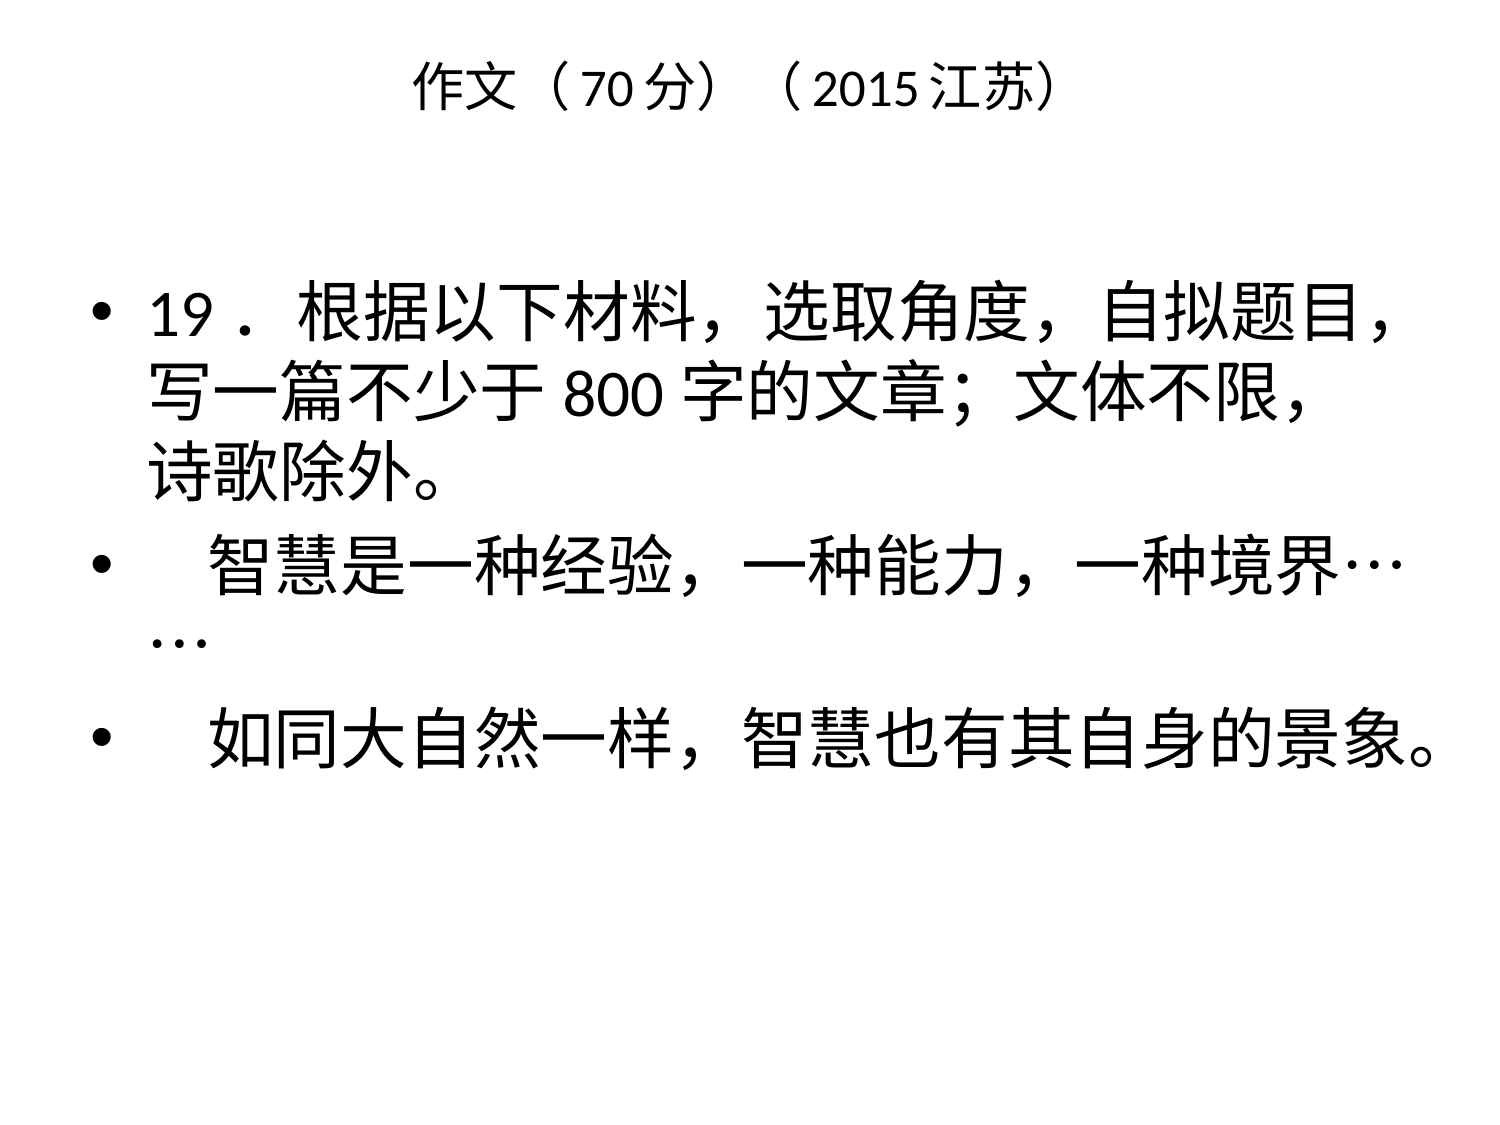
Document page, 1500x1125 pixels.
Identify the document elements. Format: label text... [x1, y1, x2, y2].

title 作文（70分）（2015江苏） [75, 45, 1425, 233]
list 19．根据以下材料，选取角度，自拟题目，写一篇不少于800字的文章；文体不限，诗歌除外。 智慧是一种经验，一种能力，一种境界…… 如同大自然一样，智慧也有其自身的景象。 [75, 262, 1425, 1005]
